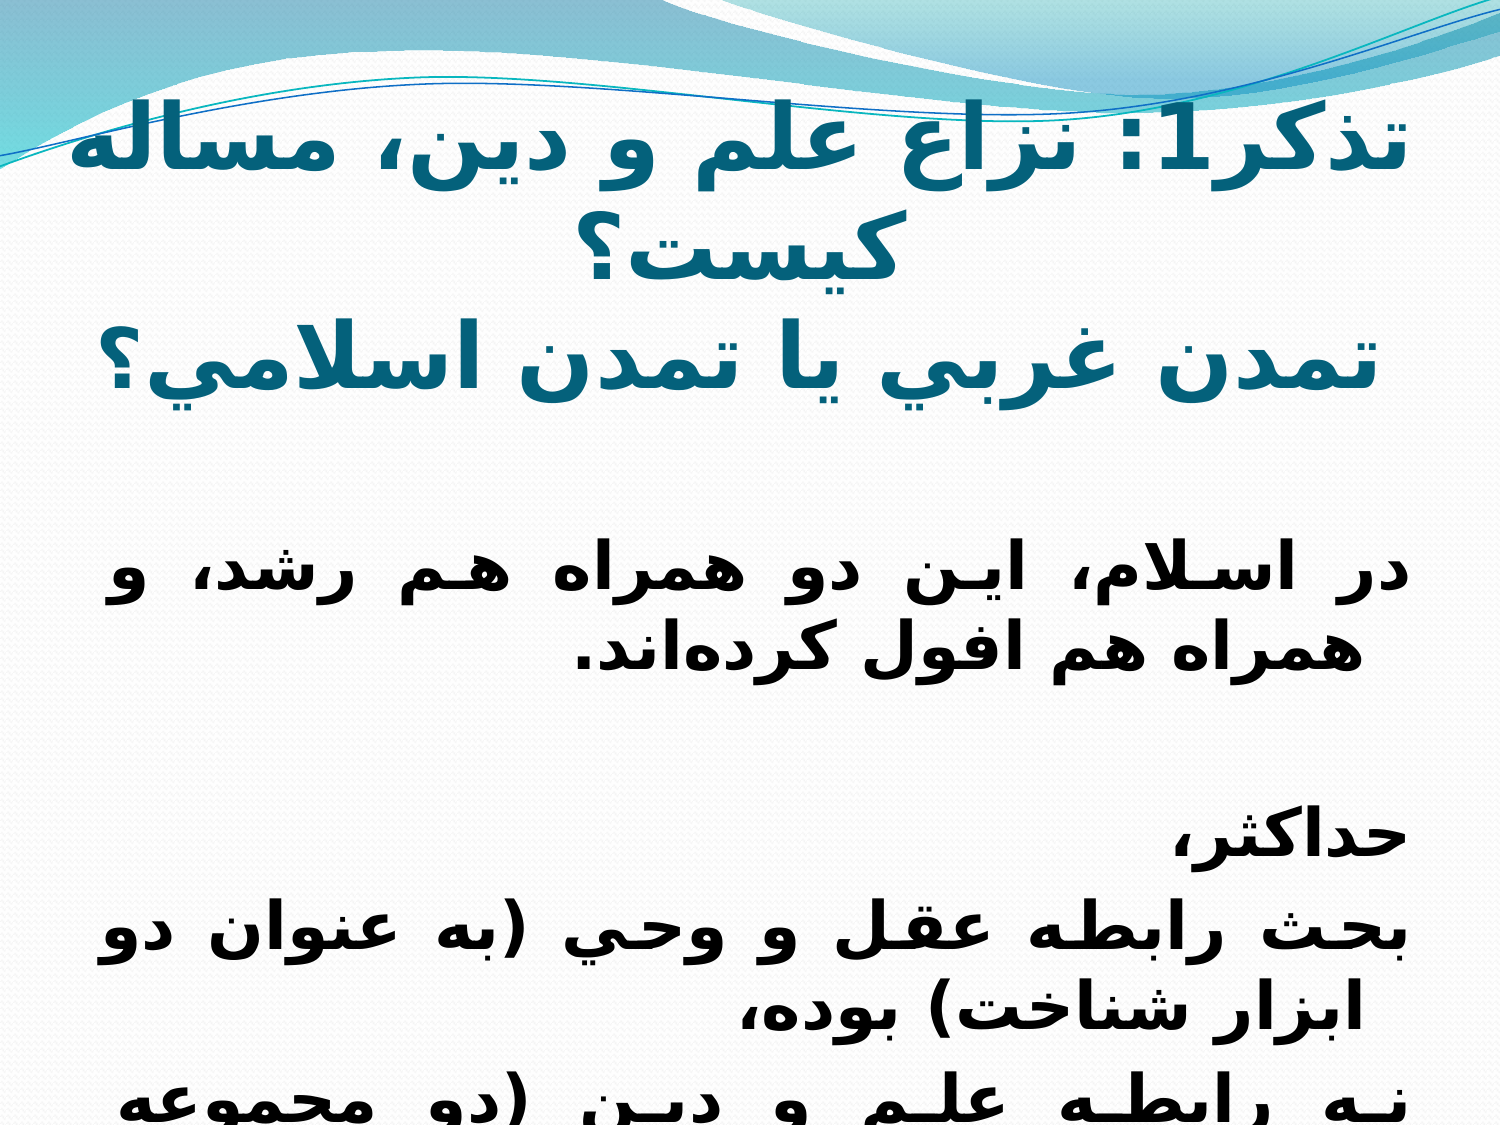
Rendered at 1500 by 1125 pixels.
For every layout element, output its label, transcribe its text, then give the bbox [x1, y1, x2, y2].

title تذکر1: نزاع علم و دين، مساله کیست؟ تمدن غربي یا تمدن اسلامي؟ [64, 219, 1416, 408]
list در اسلام، اين دو همراه هم رشد، و همراه هم افول کرده‌اند. حداکثر، بحث رابطه عقل و وحي (به عنوان دو ابزار شناخت) بوده، نه رابطه علم و دين (دو مجموعه معرفتي در مقابل هم) [76, 514, 1427, 1003]
